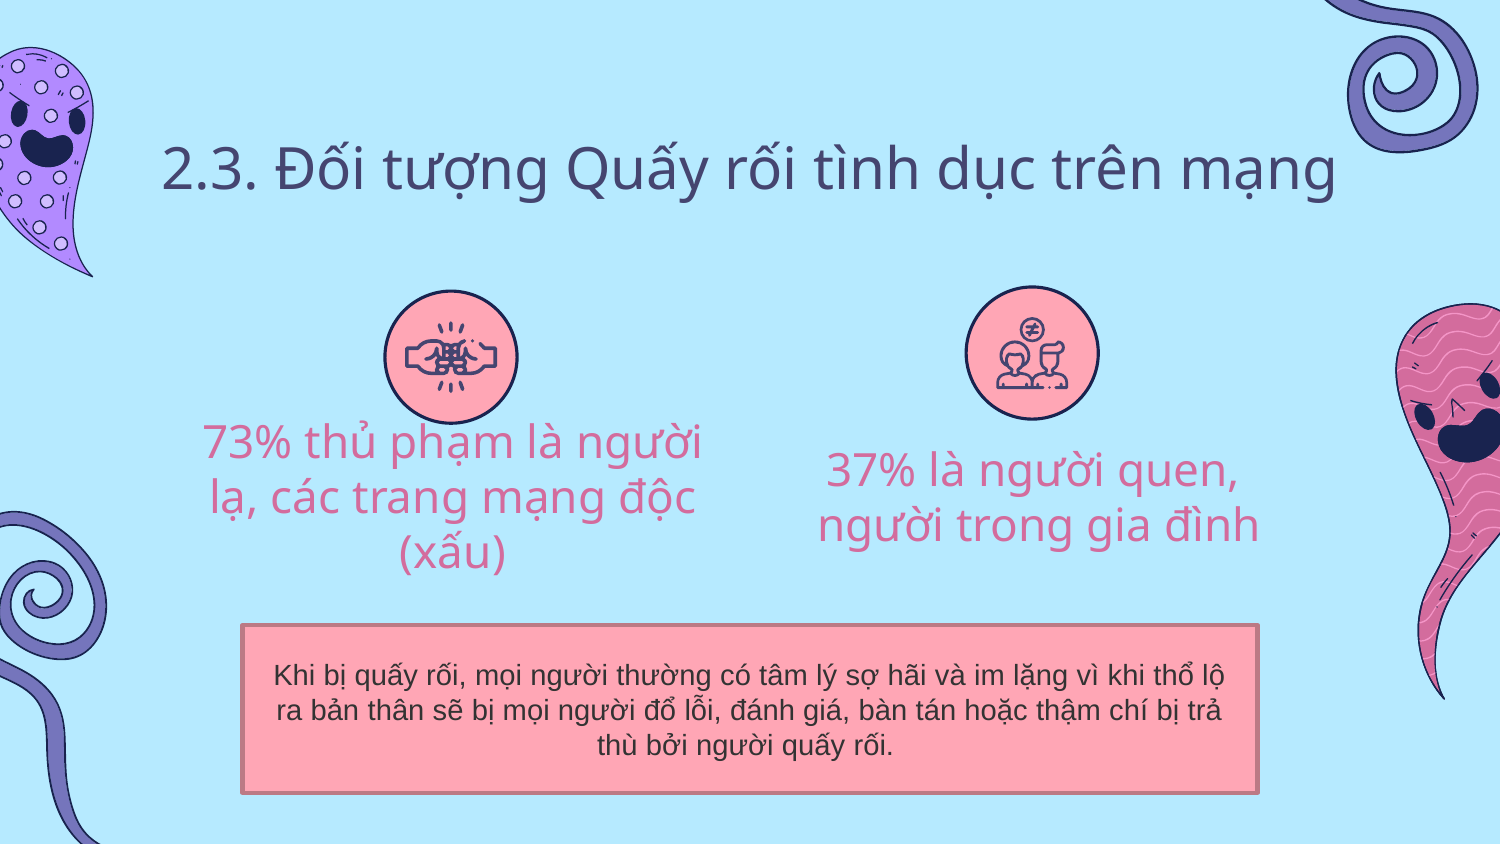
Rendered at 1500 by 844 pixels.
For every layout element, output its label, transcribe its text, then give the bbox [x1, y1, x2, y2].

subtitle Khi bị quấy rối, mọi người thường có tâm lý sợ hãi và im lặng vì khi thổ lộ ra bản thân sẽ bị mọi người đổ lỗi, đánh giá, bàn tán hoặc thậm chí bị trả thù bởi người quấy rối. [240, 623, 1260, 795]
text_box [966, 286, 1099, 420]
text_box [404, 320, 498, 394]
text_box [996, 316, 1069, 390]
title 37% là người quen, người trong gia đình [766, 449, 1313, 542]
text_box [384, 291, 518, 424]
title 2.3. Đối tượng Quấy rối tình dục trên mạng [118, 119, 1382, 214]
title 73% thủ phạm là người lạ, các trang mạng độc (xấu) [180, 449, 726, 542]
